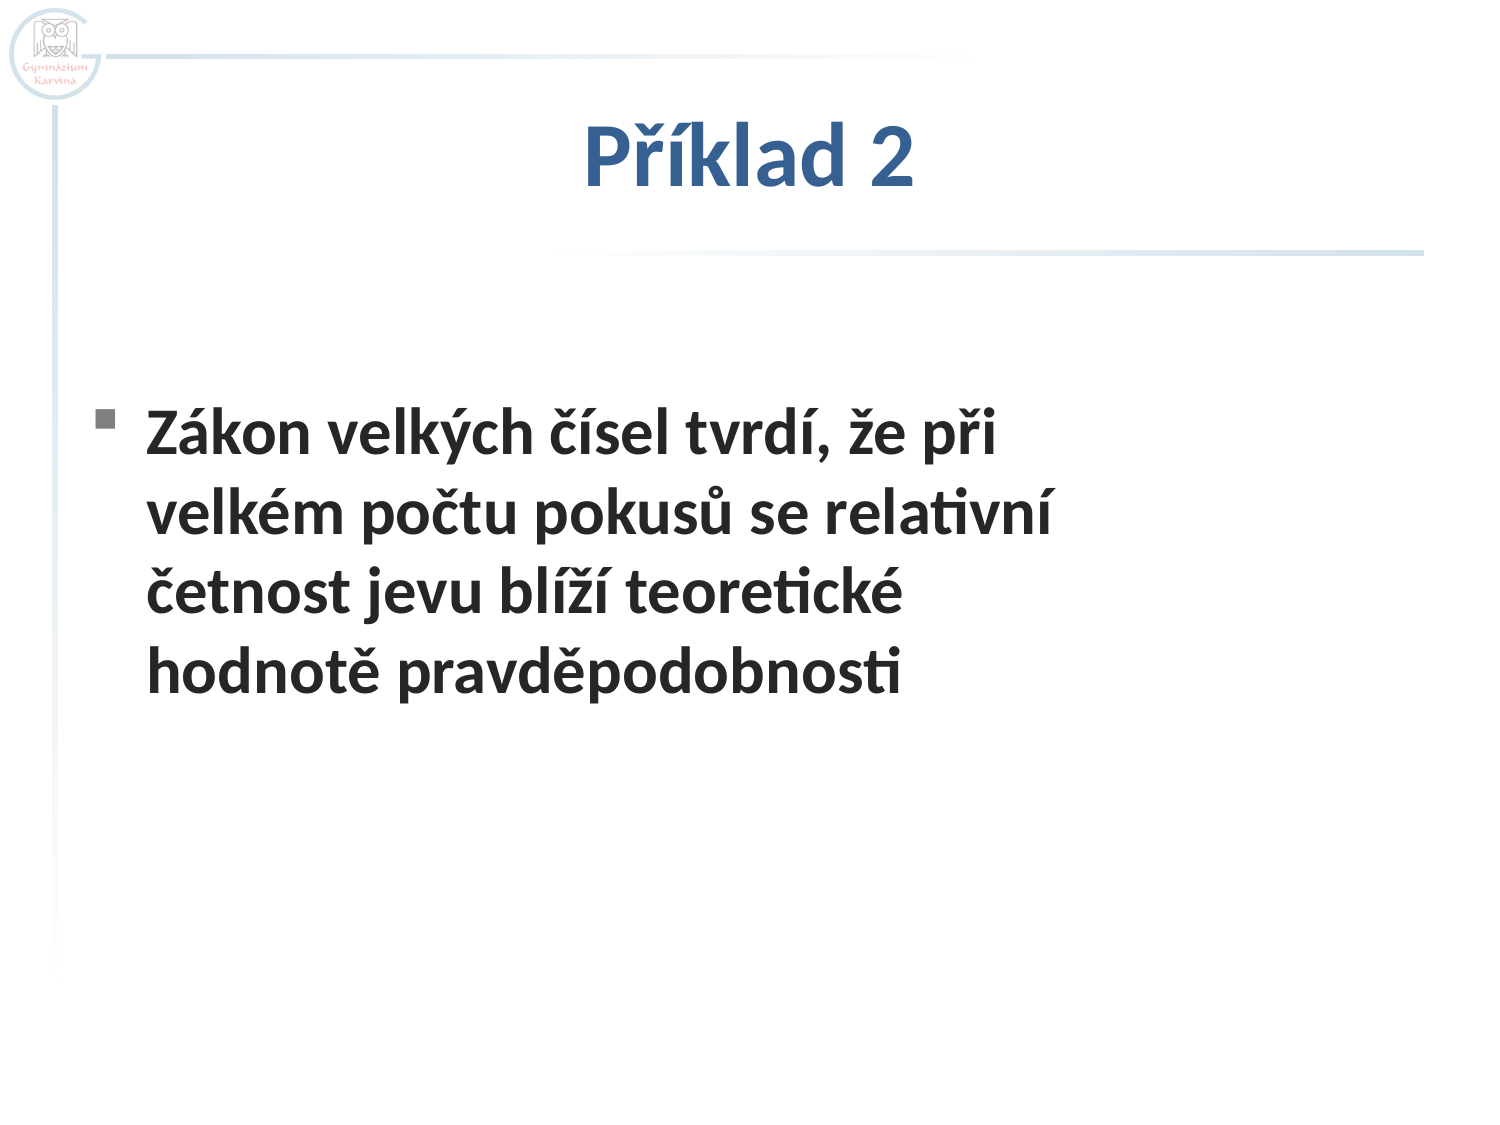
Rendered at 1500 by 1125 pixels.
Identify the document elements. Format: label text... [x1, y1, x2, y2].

title Příklad 2 [75, 56, 1425, 244]
picture [8, 5, 104, 101]
picture [52, 105, 58, 992]
picture [537, 250, 1424, 256]
list Zákon velkých čísel tvrdí, že při velkém počtu pokusů se relativní četnost jevu blíží teoretické hodnotě pravděpodobnosti [75, 262, 1425, 1047]
